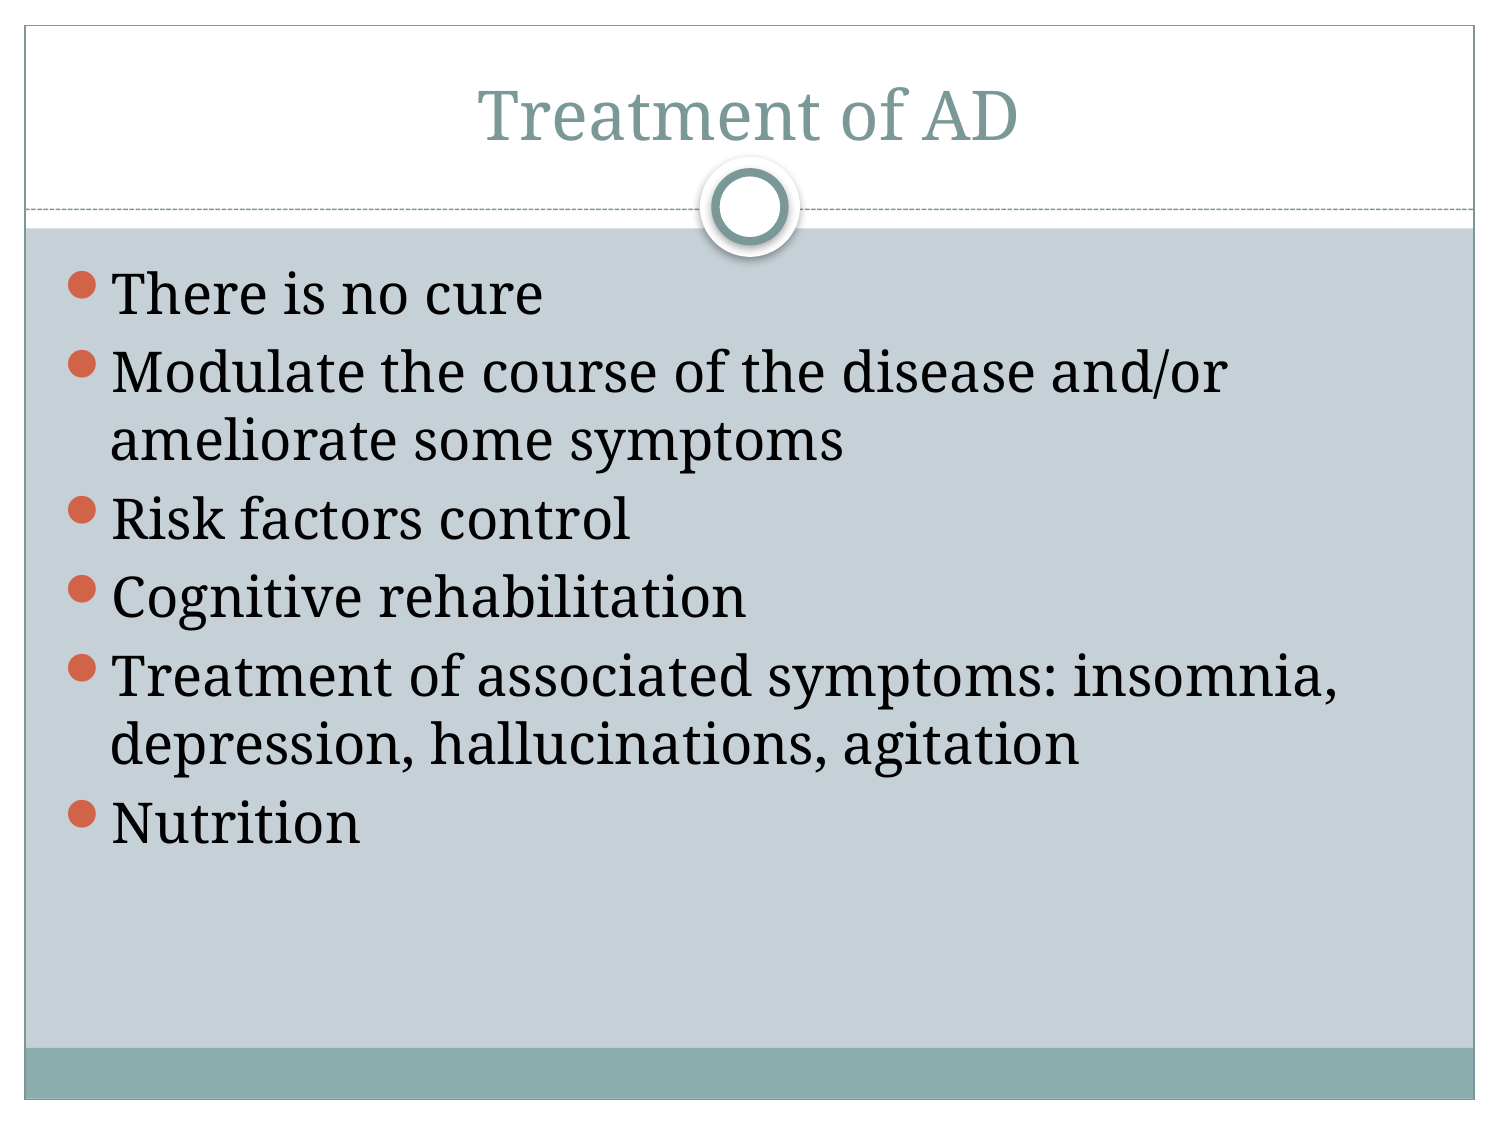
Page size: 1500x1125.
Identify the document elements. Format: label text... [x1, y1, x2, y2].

title Treatment of AD [49, 37, 1450, 162]
list There is no cure Modulate the course of the disease and/or ameliorate some symptoms Risk factors control Cognitive rehabilitation Treatment of associated symptoms: insomnia, depression, hallucinations, agitation Nutrition [49, 250, 1445, 1001]
